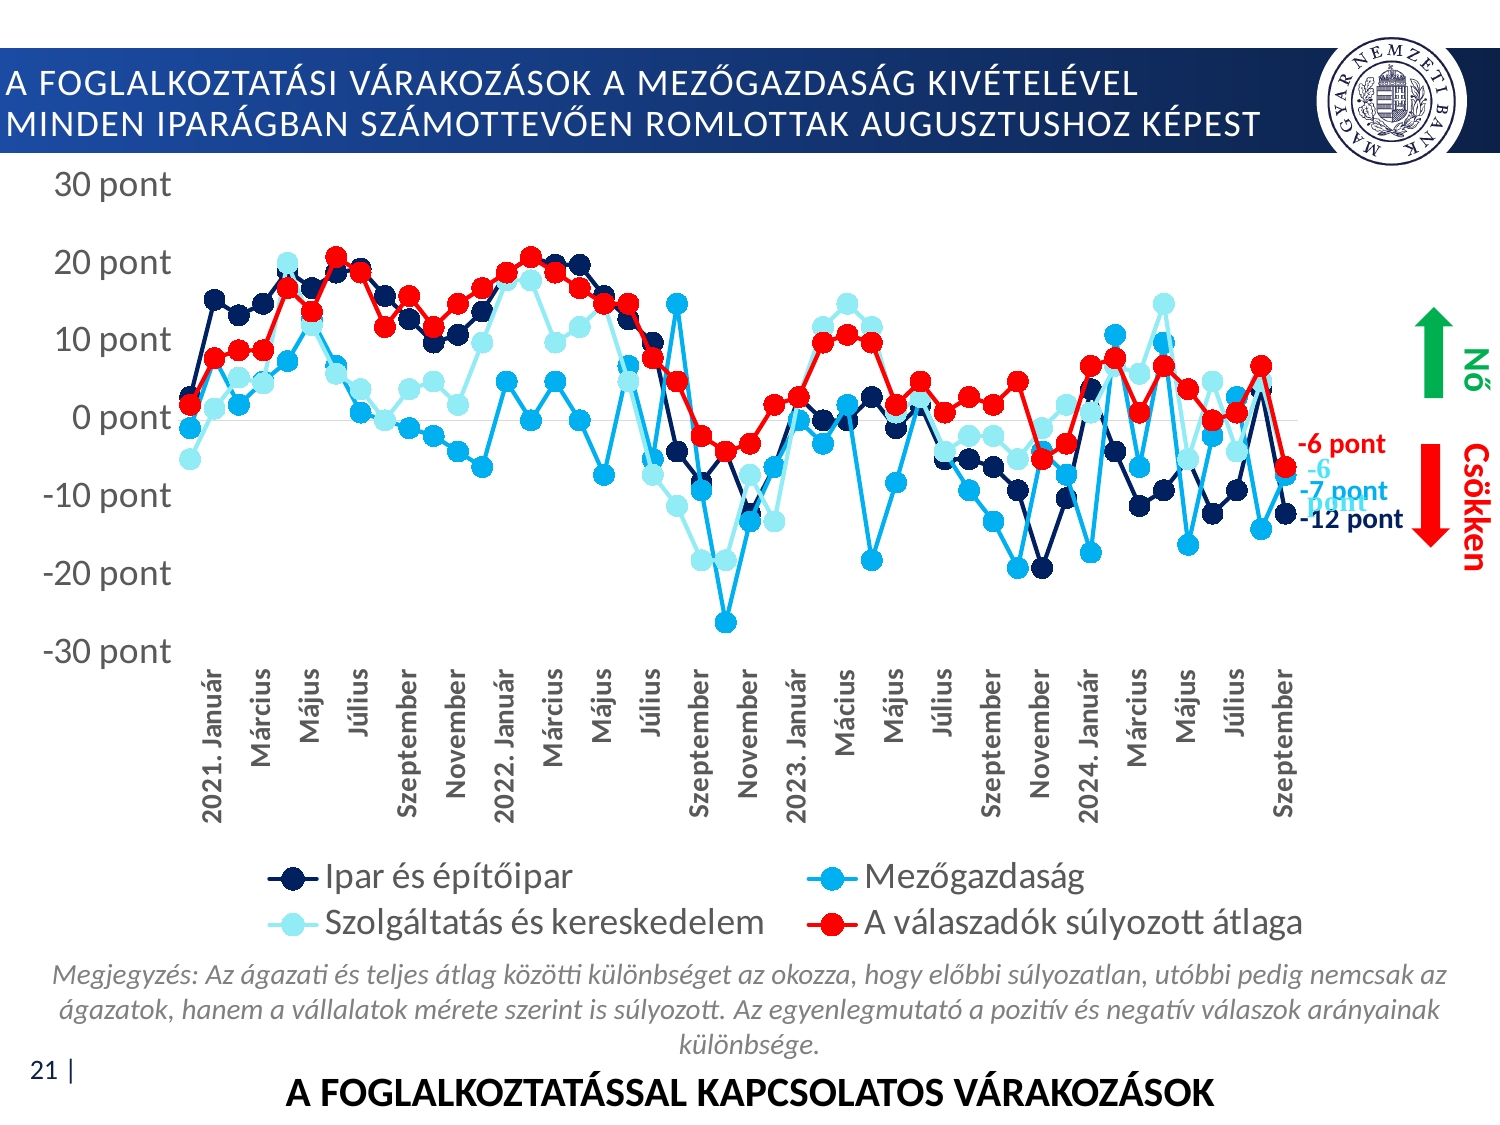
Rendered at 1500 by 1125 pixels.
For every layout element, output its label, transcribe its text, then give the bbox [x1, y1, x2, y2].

title A foglalkoztatási várakozások a mezőgazdaság kivételével minden iparágban számottevően romlottak augusztushoz képest [0, 53, 1305, 153]
picture [1327, 36, 1457, 153]
chart [0, 153, 1500, 965]
text_box A Foglalkoztatással kapcsolatos várakozások [127, 1068, 1373, 1123]
text_box Megjegyzés: Az ágazati és teljes átlag közötti különbséget az okozza, hogy előbbi súlyozatlan, utóbbi pedig nemcsak az ágazatok, hanem a vállalatok mérete szerint is súlyozott. Az egyenlegmutató a pozitív és negatív válaszok arányainak különbsége. [0, 965, 1500, 1068]
